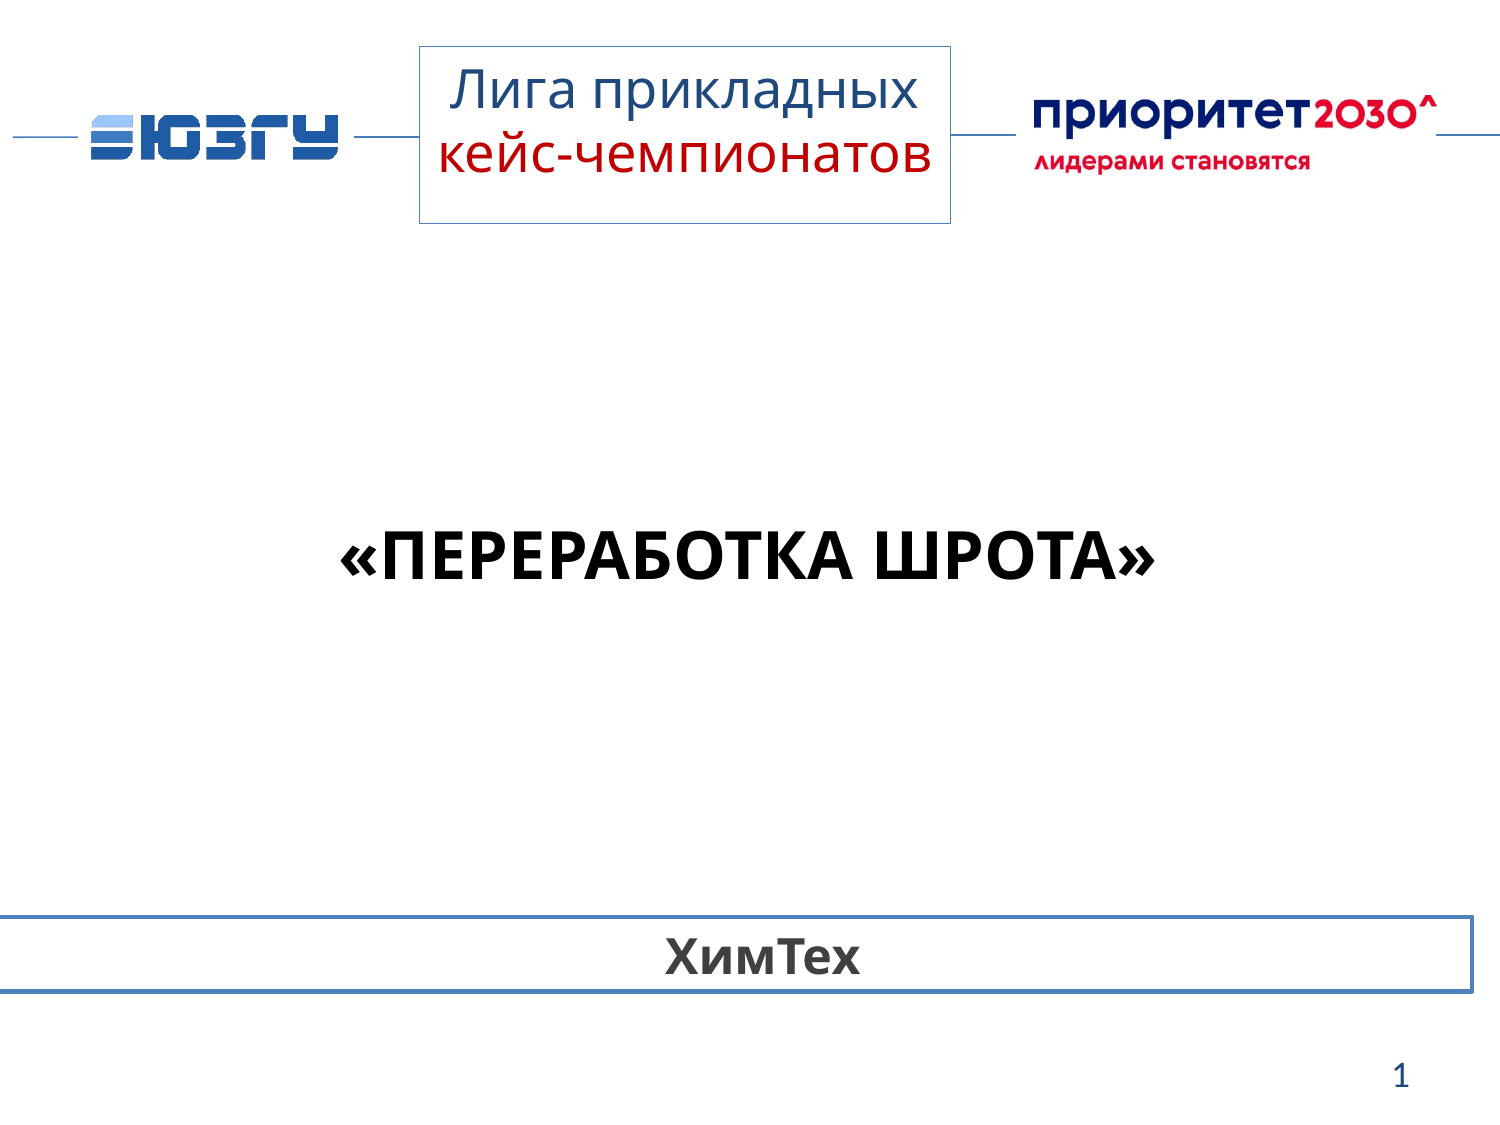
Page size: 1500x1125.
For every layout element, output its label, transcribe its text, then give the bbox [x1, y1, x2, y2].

picture [1034, 138, 1437, 175]
picture [77, 138, 353, 210]
picture [77, 65, 353, 134]
text_box «ПЕРЕРАБОТКА ШРОТА» [184, 466, 1313, 601]
slide_number 1 [1074, 1042, 1425, 1103]
subtitle Лига прикладных кейс-чемпионатов [417, 146, 953, 226]
subtitle Лига прикладных кейс-чемпионатов [417, 44, 953, 133]
picture [1034, 95, 1437, 134]
text_box ХимТех [0, 915, 1474, 994]
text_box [12, 134, 1500, 138]
